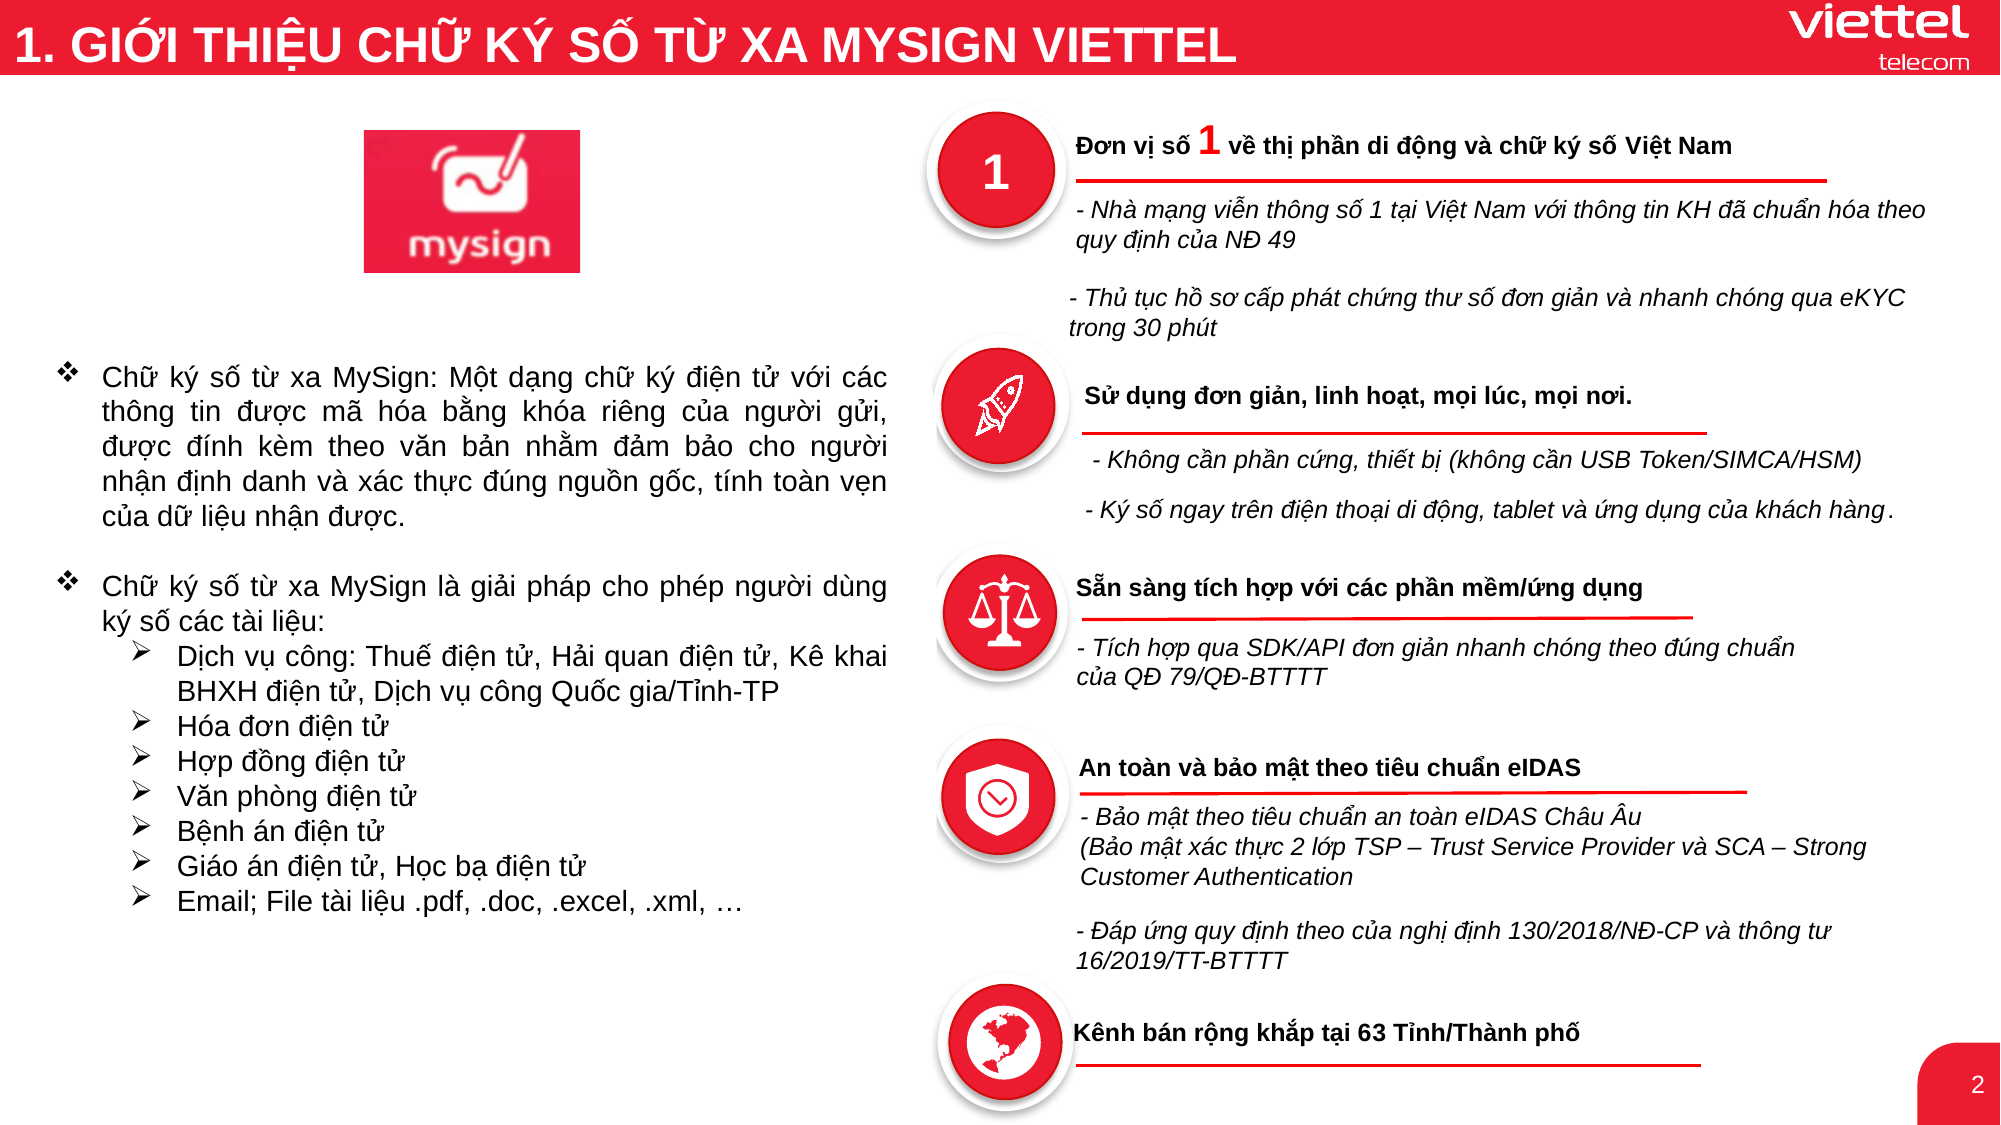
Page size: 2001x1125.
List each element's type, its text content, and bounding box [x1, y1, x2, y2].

picture [363, 130, 581, 273]
picture [965, 763, 1029, 836]
text_box [936, 971, 1074, 1113]
picture [966, 1005, 1041, 1080]
text_box [941, 738, 1056, 855]
text_box 1. GIỚI THIỆU CHỮ KÝ SỐ TỪ XA MYSIGN VIETTEL [0, 4, 1488, 80]
text_box - Bảo mật theo tiêu chuẩn an toàn eIDAS Châu Âu (Bảo mật xác thực 2 lớp TSP – Trust Service Provider và SCA – Strong Customer Authentication [1065, 792, 1928, 898]
text_box [937, 723, 1071, 864]
text_box [941, 347, 1056, 465]
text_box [1069, 372, 1892, 434]
text_box An toàn và bảo mật theo tiêu chuẩn eIDAS [1063, 744, 1971, 789]
text_box - Ký số ngay trên điện thoại di động, tablet và ứng dụng của khách hàng. [1070, 486, 1971, 532]
text_box - Thủ tục hồ sơ cấp phát chứng thư số đơn giản và nhanh chóng qua eKYC trong 30 phút [1054, 274, 1975, 349]
picture [968, 573, 1041, 647]
text_box - Không cần phần cứng, thiết bị (không cần USB Token/SIMCA/HSM) [1077, 435, 1879, 481]
text_box Kênh bán rộng khắp tại 63 Tỉnh/Thành phố [1058, 1009, 1793, 1055]
text_box Chữ ký số từ xa MySign: Một dạng chữ ký điện tử với các thông tin được mã hóa bằng khóa riêng của người gửi, được đính kèm theo văn bản nhằm đảm bảo cho người nhận định danh và xác thực đúng nguồn gốc, tính toàn vẹn của dữ liệu nhận được. Chữ ký số từ xa MySign là giải pháp cho phép người dùng ký số các tài liệu: Dịch vụ công: Thuế điện tử, Hải quan điện tử, Kê khai BHXH điện tử, Dịch vụ công Quốc gia/Tỉnh-TP Hóa đơn điện tử Hợp đồng điện tử Văn phòng điện tử Bệnh án điện tử Giáo án điện tử, Học bạ điện tử Email; File tài liệu .pdf, .doc, .excel, .xml, … [7, 311, 937, 964]
text_box [948, 983, 1062, 1101]
text_box [25, 53, 1713, 120]
text_box - Nhà mạng viễn thông số 1 tại Việt Nam với thông tin KH đã chuẩn hóa theo quy định của NĐ 49 [1060, 186, 1968, 262]
text_box [975, 375, 1023, 436]
text_box - Đáp ứng quy định theo của nghị định 130/2018/NĐ-CP và thông tư 16/2019/TT-BTTTT [1061, 907, 1925, 982]
text_box [933, 332, 1069, 474]
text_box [926, 100, 1918, 239]
text_box - Tích hợp qua SDK/API đơn giản nhanh chóng theo đúng chuẩn của QĐ 79/QĐ-BTTTT [1061, 623, 1858, 699]
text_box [1060, 564, 1819, 620]
text_box [942, 554, 1058, 671]
text_box [937, 542, 1069, 683]
picture [1788, 3, 1969, 70]
